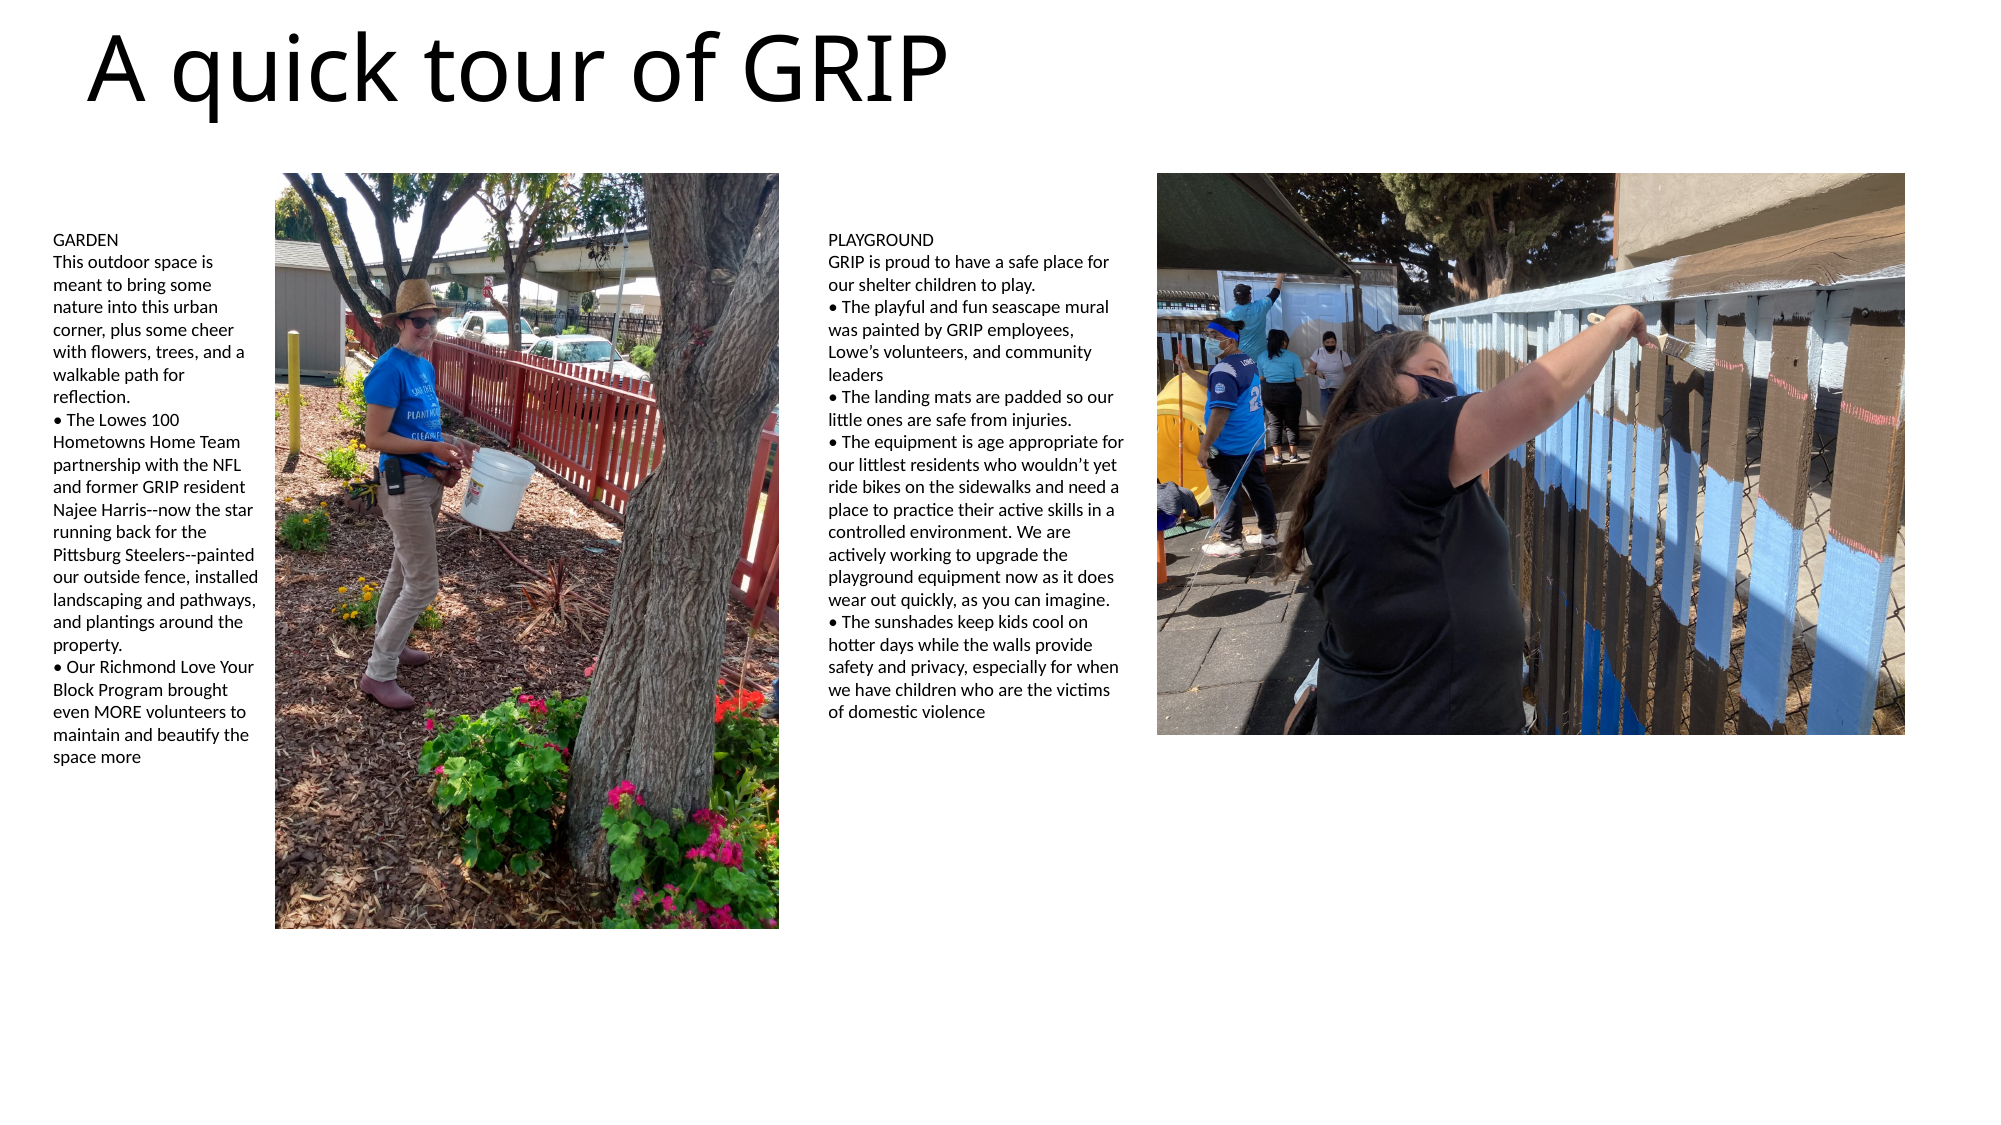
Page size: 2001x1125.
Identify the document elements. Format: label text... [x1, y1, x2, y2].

picture [1157, 173, 1905, 735]
text_box GARDEN This outdoor space is meant to bring some nature into this urban corner, plus some cheer with flowers, trees, and a walkable path for reflection. • The Lowes 100 Hometowns Home Team partnership with the NFL and former GRIP resident Najee Harris--now the star running back for the Pittsburg Steelers--painted our outside fence, installed landscaping and pathways, and plantings around the property. • Our Richmond Love Your Block Program brought even MORE volunteers to maintain and beautify the space more [38, 220, 274, 775]
picture [274, 173, 779, 929]
title A quick tour of GRIP [72, 0, 1798, 181]
text_box PLAYGROUND GRIP is proud to have a safe place for our shelter children to play. • The playful and fun seascape mural was painted by GRIP employees, Lowe’s volunteers, and community leaders • The landing mats are padded so our little ones are safe from injuries. • The equipment is age appropriate for our littlest residents who wouldn’t yet ride bikes on the sidewalks and need a place to practice their active skills in a controlled environment. We are actively working to upgrade the playground equipment now as it does wear out quickly, as you can imagine. • The sunshades keep kids cool on hotter days while the walls provide safety and privacy, especially for when we have children who are the victims of domestic violence [813, 220, 1140, 753]
